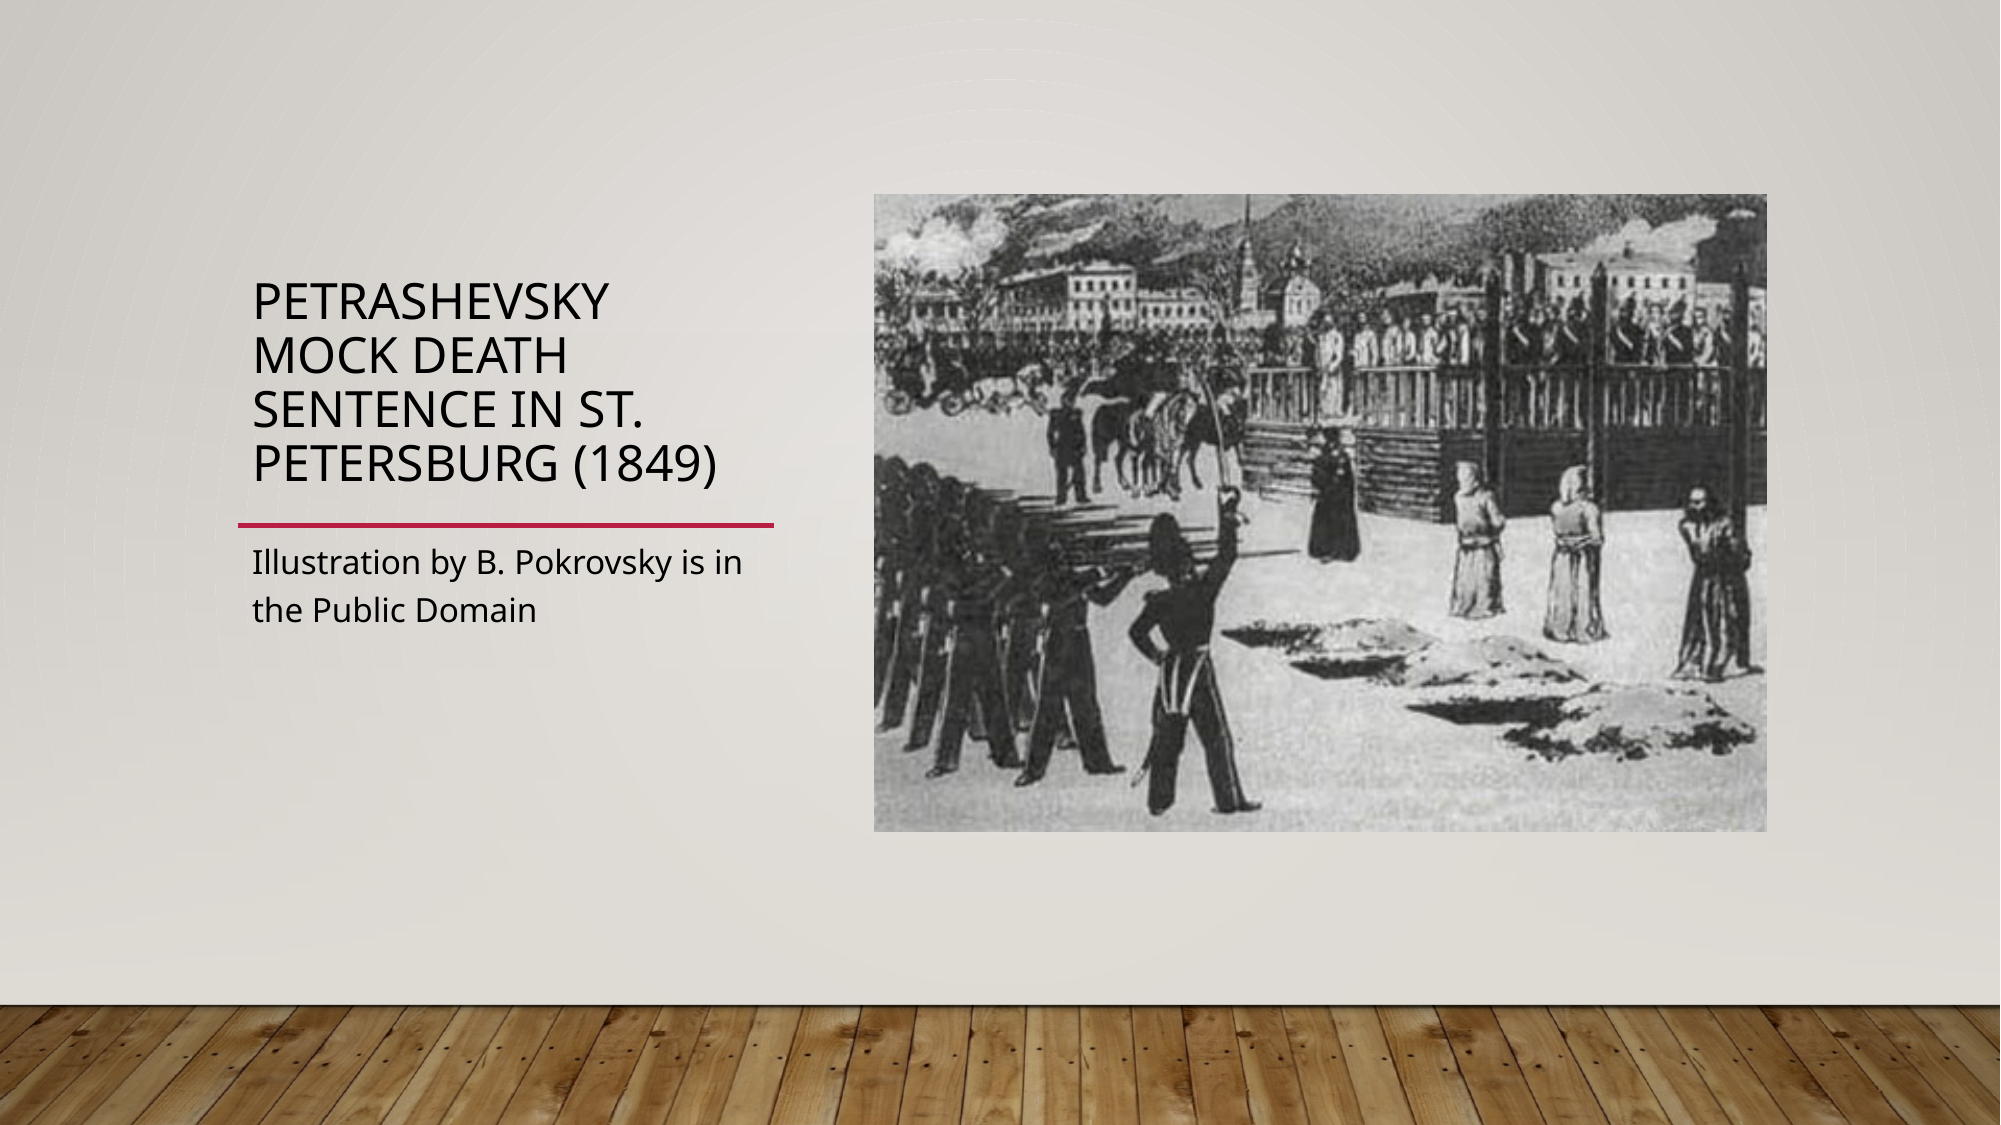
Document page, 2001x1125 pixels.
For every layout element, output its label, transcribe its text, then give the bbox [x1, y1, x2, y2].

picture [0, 1005, 2000, 1125]
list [874, 194, 1767, 833]
list Illustration by B. Pokrovsky is in the Public Domain [236, 525, 775, 895]
title Petrashevsky Mock Death Sentence in St. Petersburg (1849) [236, 131, 774, 500]
